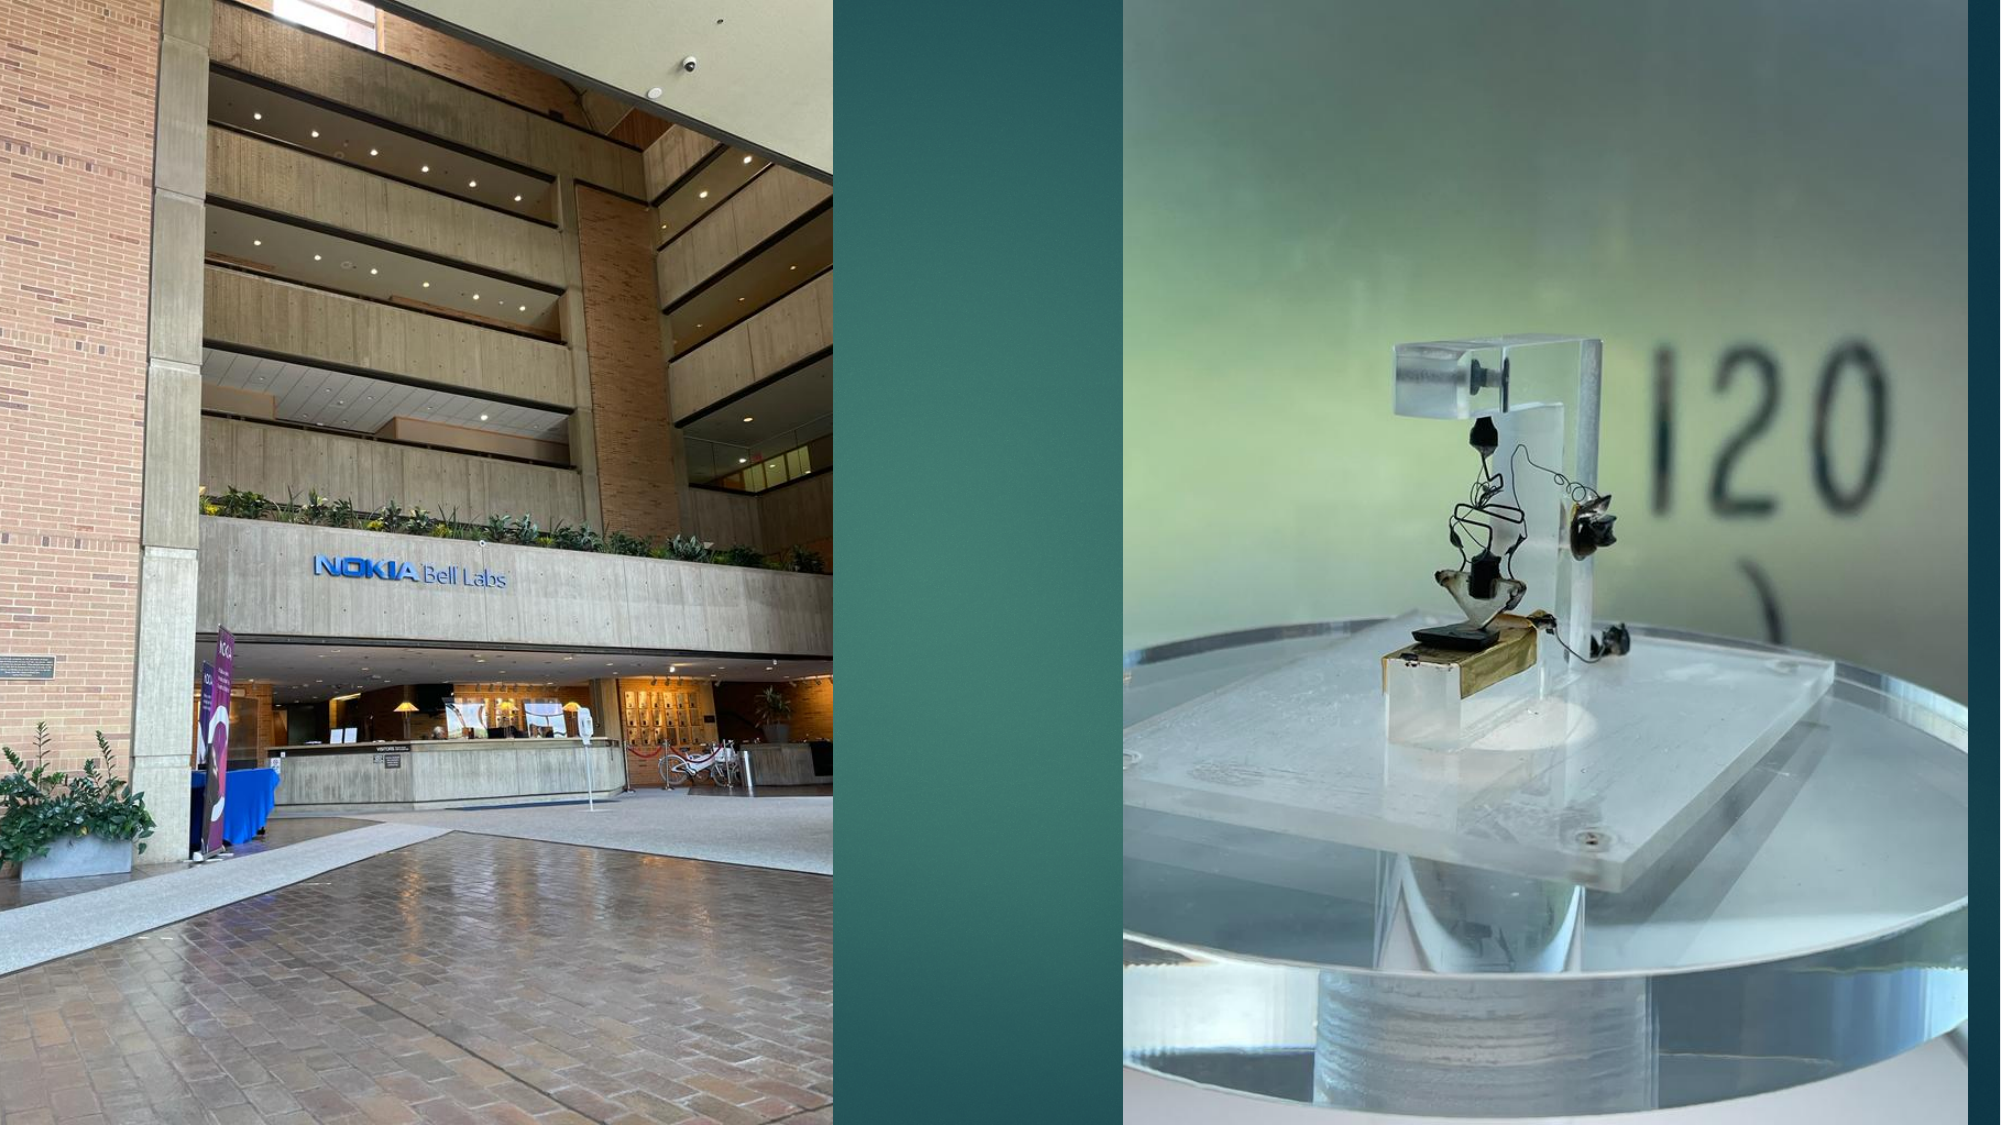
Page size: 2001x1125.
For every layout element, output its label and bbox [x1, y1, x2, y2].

picture [0, 0, 833, 1125]
picture [1123, 0, 1968, 1125]
